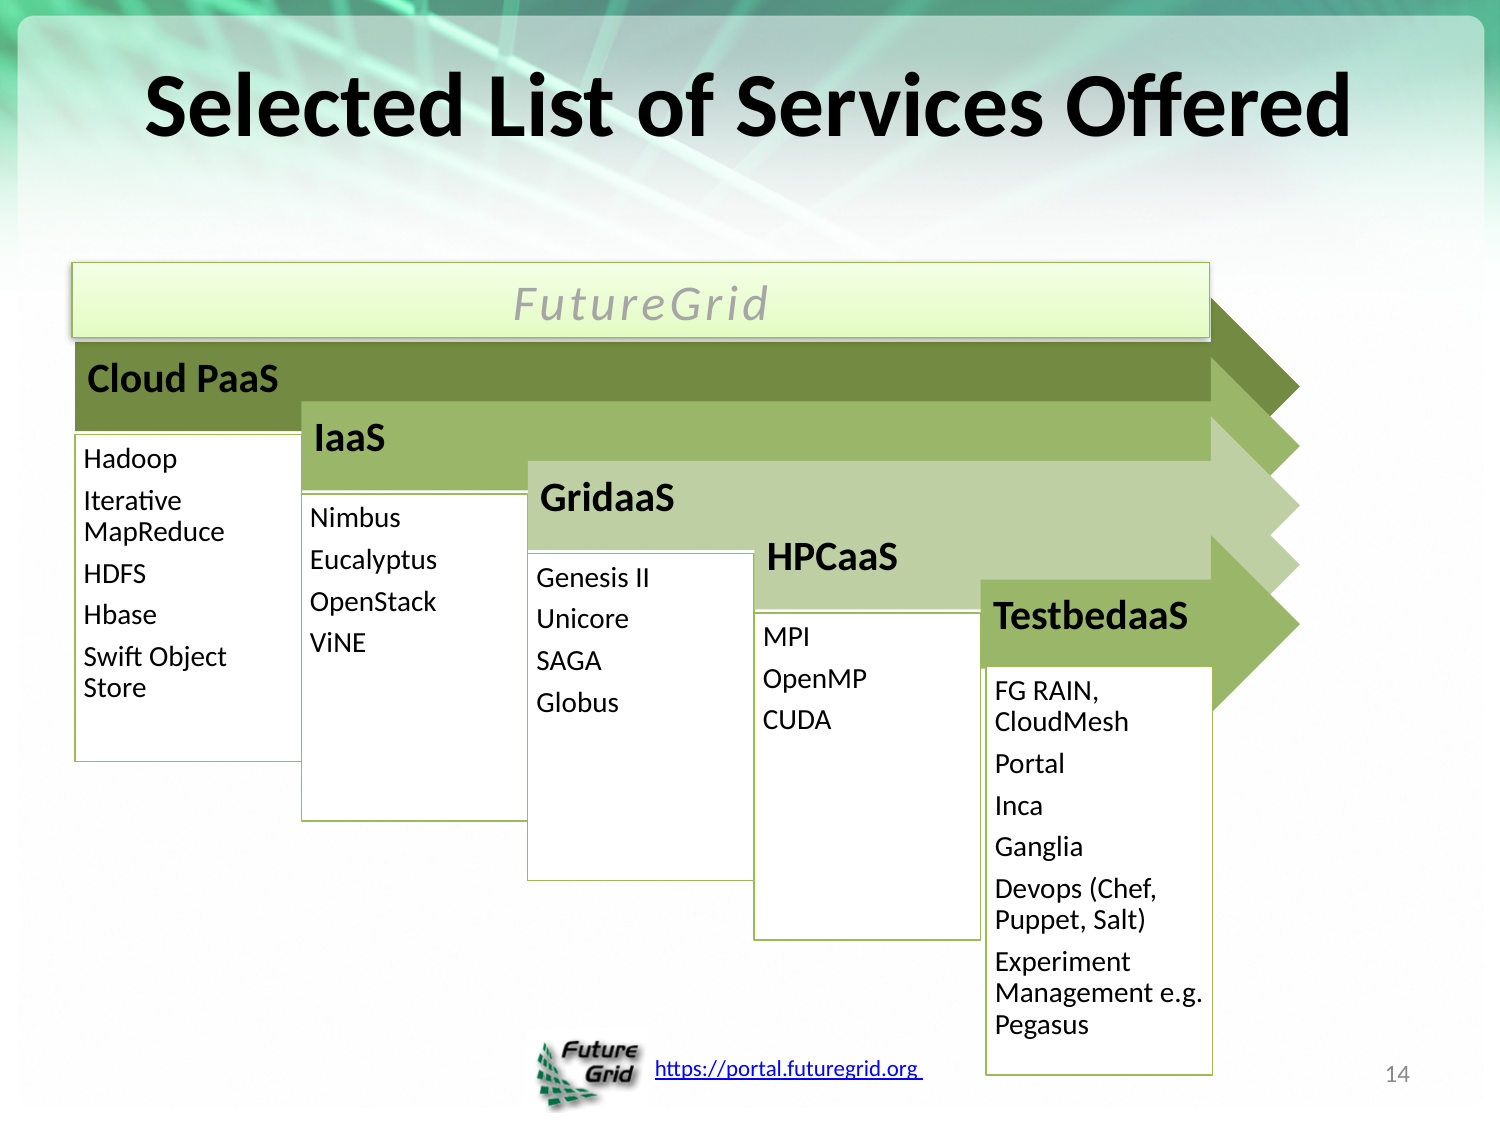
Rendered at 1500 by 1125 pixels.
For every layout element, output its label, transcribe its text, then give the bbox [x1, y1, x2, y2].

title Selected List of Services Offered [74, 24, 1426, 176]
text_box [74, 262, 1301, 1076]
picture [0, 0, 1500, 1125]
slide_number 14 [1074, 1042, 1425, 1103]
